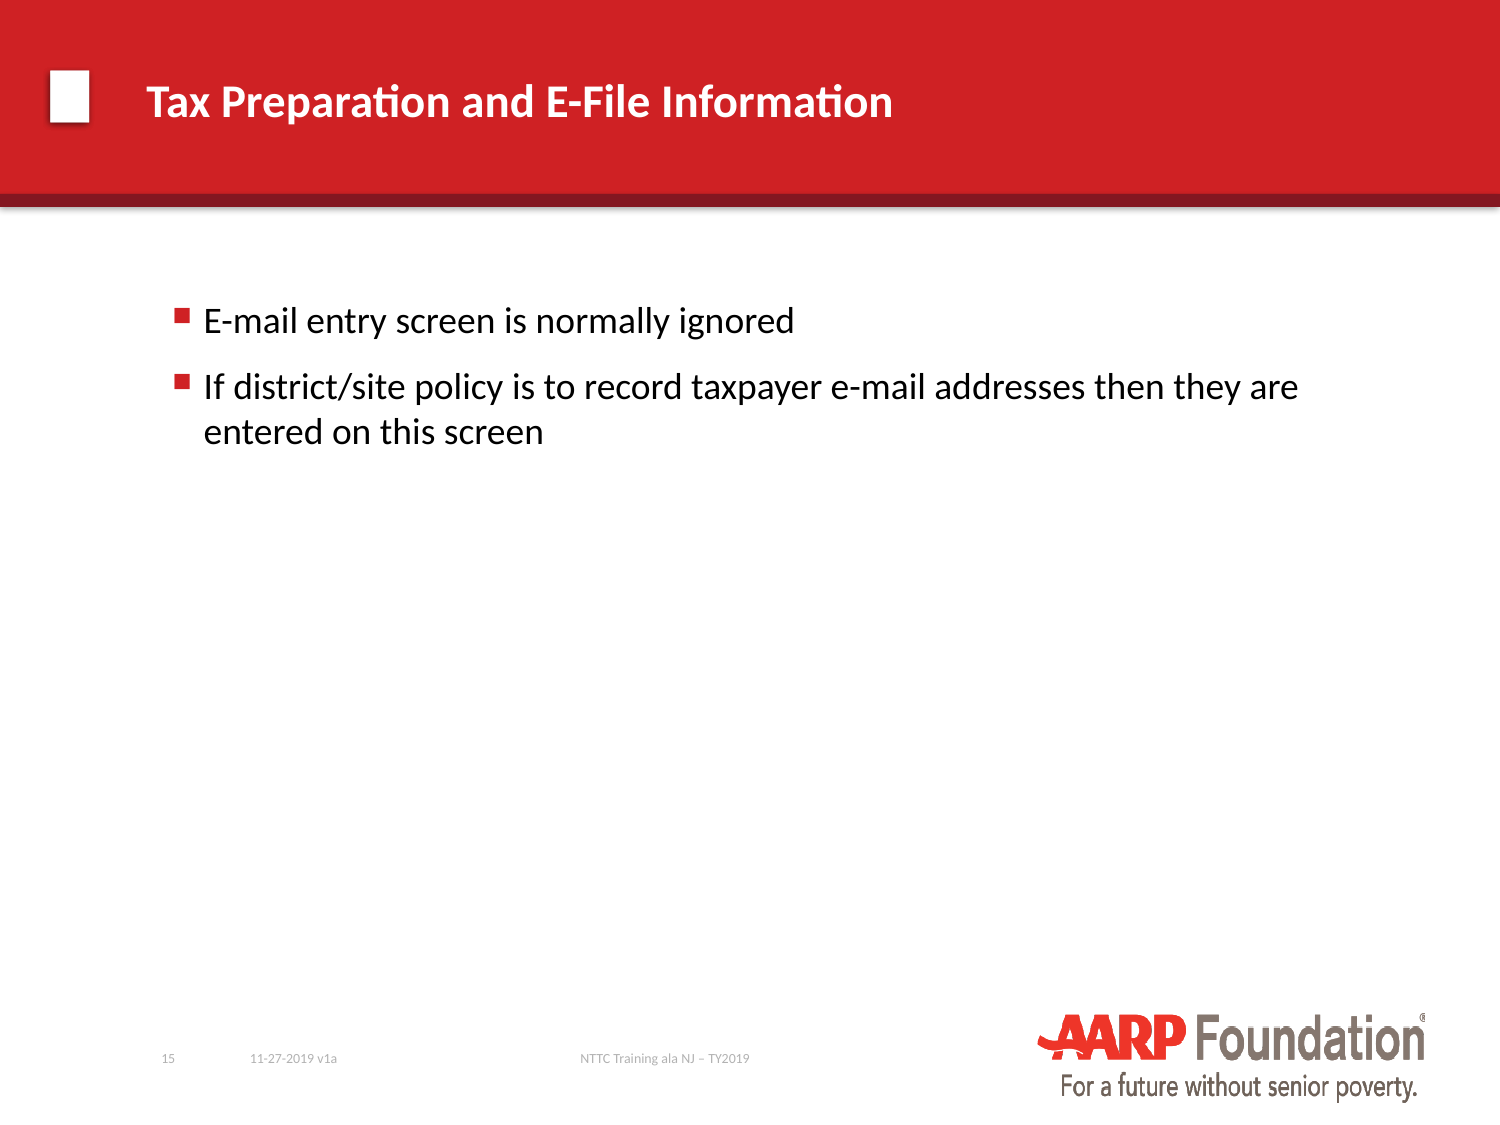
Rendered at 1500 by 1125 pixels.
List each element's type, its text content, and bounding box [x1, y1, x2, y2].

list E-mail entry screen is normally ignored If district/site policy is to record taxpayer e-mail addresses then they are entered on this screen [157, 288, 1358, 949]
footer NTTC Training ala NJ – TY2019 [427, 1027, 903, 1088]
slide_number 15 [75, 1027, 191, 1088]
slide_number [234, 1027, 399, 1088]
title Tax Preparation and E-File Information [131, 4, 1331, 193]
